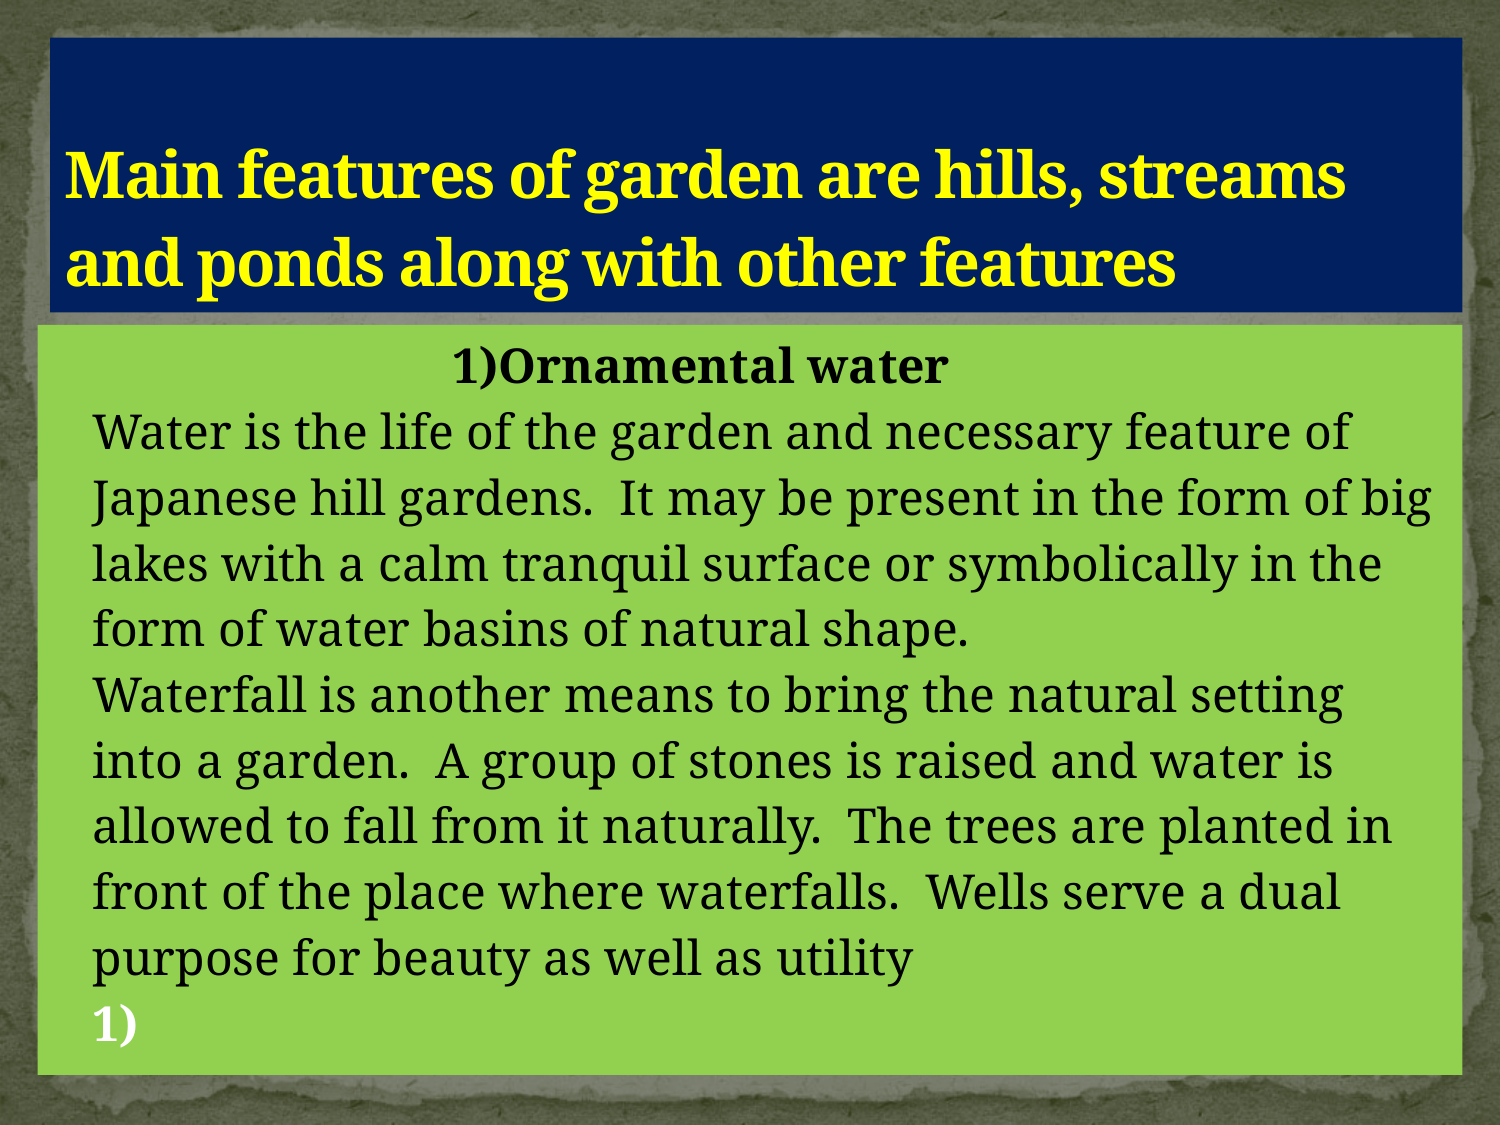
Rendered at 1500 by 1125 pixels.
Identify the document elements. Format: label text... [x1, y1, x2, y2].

title Main features of garden are hills, streams and ponds along with other features [49, 37, 1463, 313]
list 1)Ornamental water Water is the life of the garden and necessary feature of Japanese hill gardens. It may be present in the form of big lakes with a calm tranquil surface or symbolically in the form of water basins of natural shape. Waterfall is another means to bring the natural setting into a garden. A group of stones is raised and water is allowed to fall from it naturally. The trees are planted in front of the place where waterfalls. Wells serve a dual purpose for beauty as well as utility 1) [37, 324, 1463, 1075]
